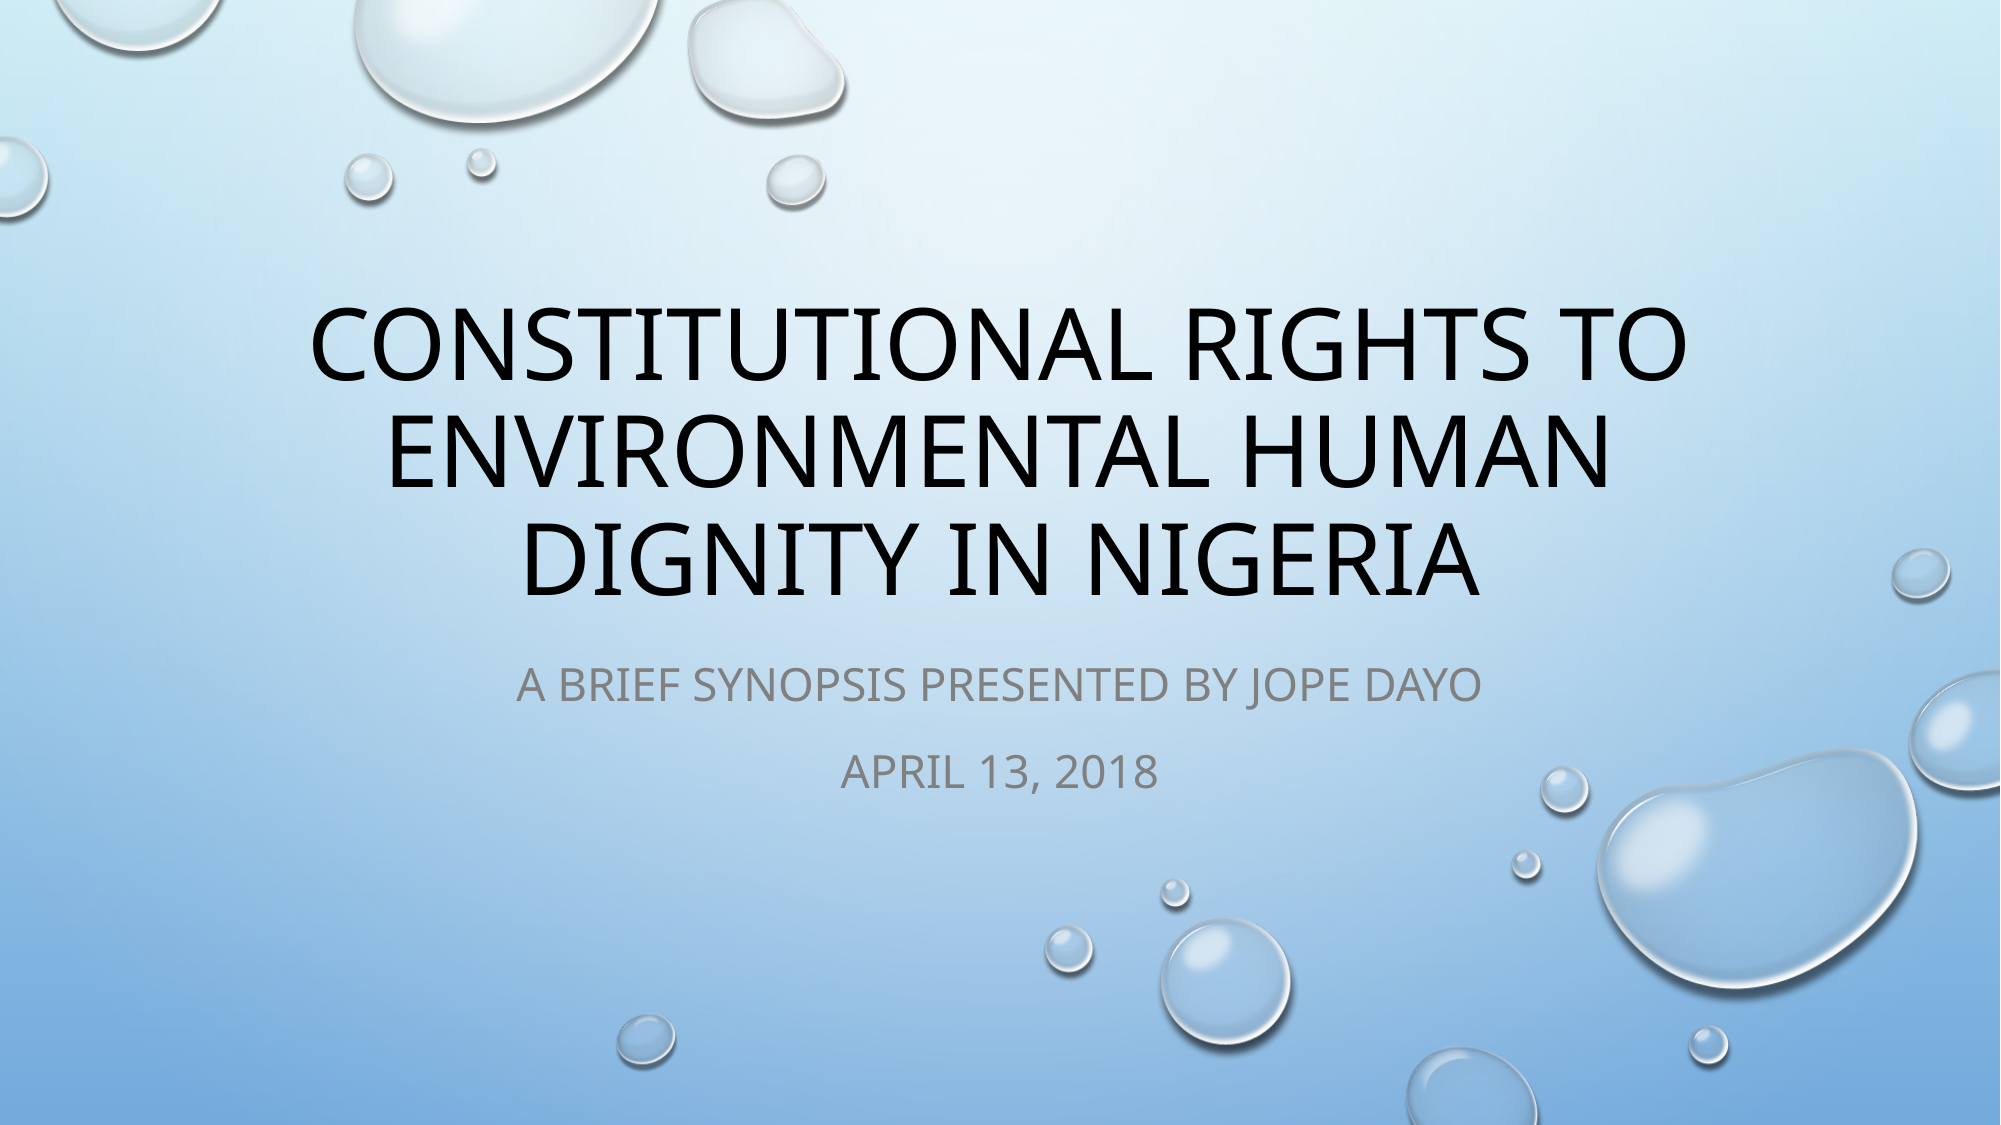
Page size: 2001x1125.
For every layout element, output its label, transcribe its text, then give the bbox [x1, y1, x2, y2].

picture [0, 0, 2000, 1125]
subtitle A brief synopsis presented by jope dayo April 13, 2018 [287, 637, 1713, 863]
title Constitutional rights to environmental human dignity in Nigeria [287, 213, 1713, 625]
